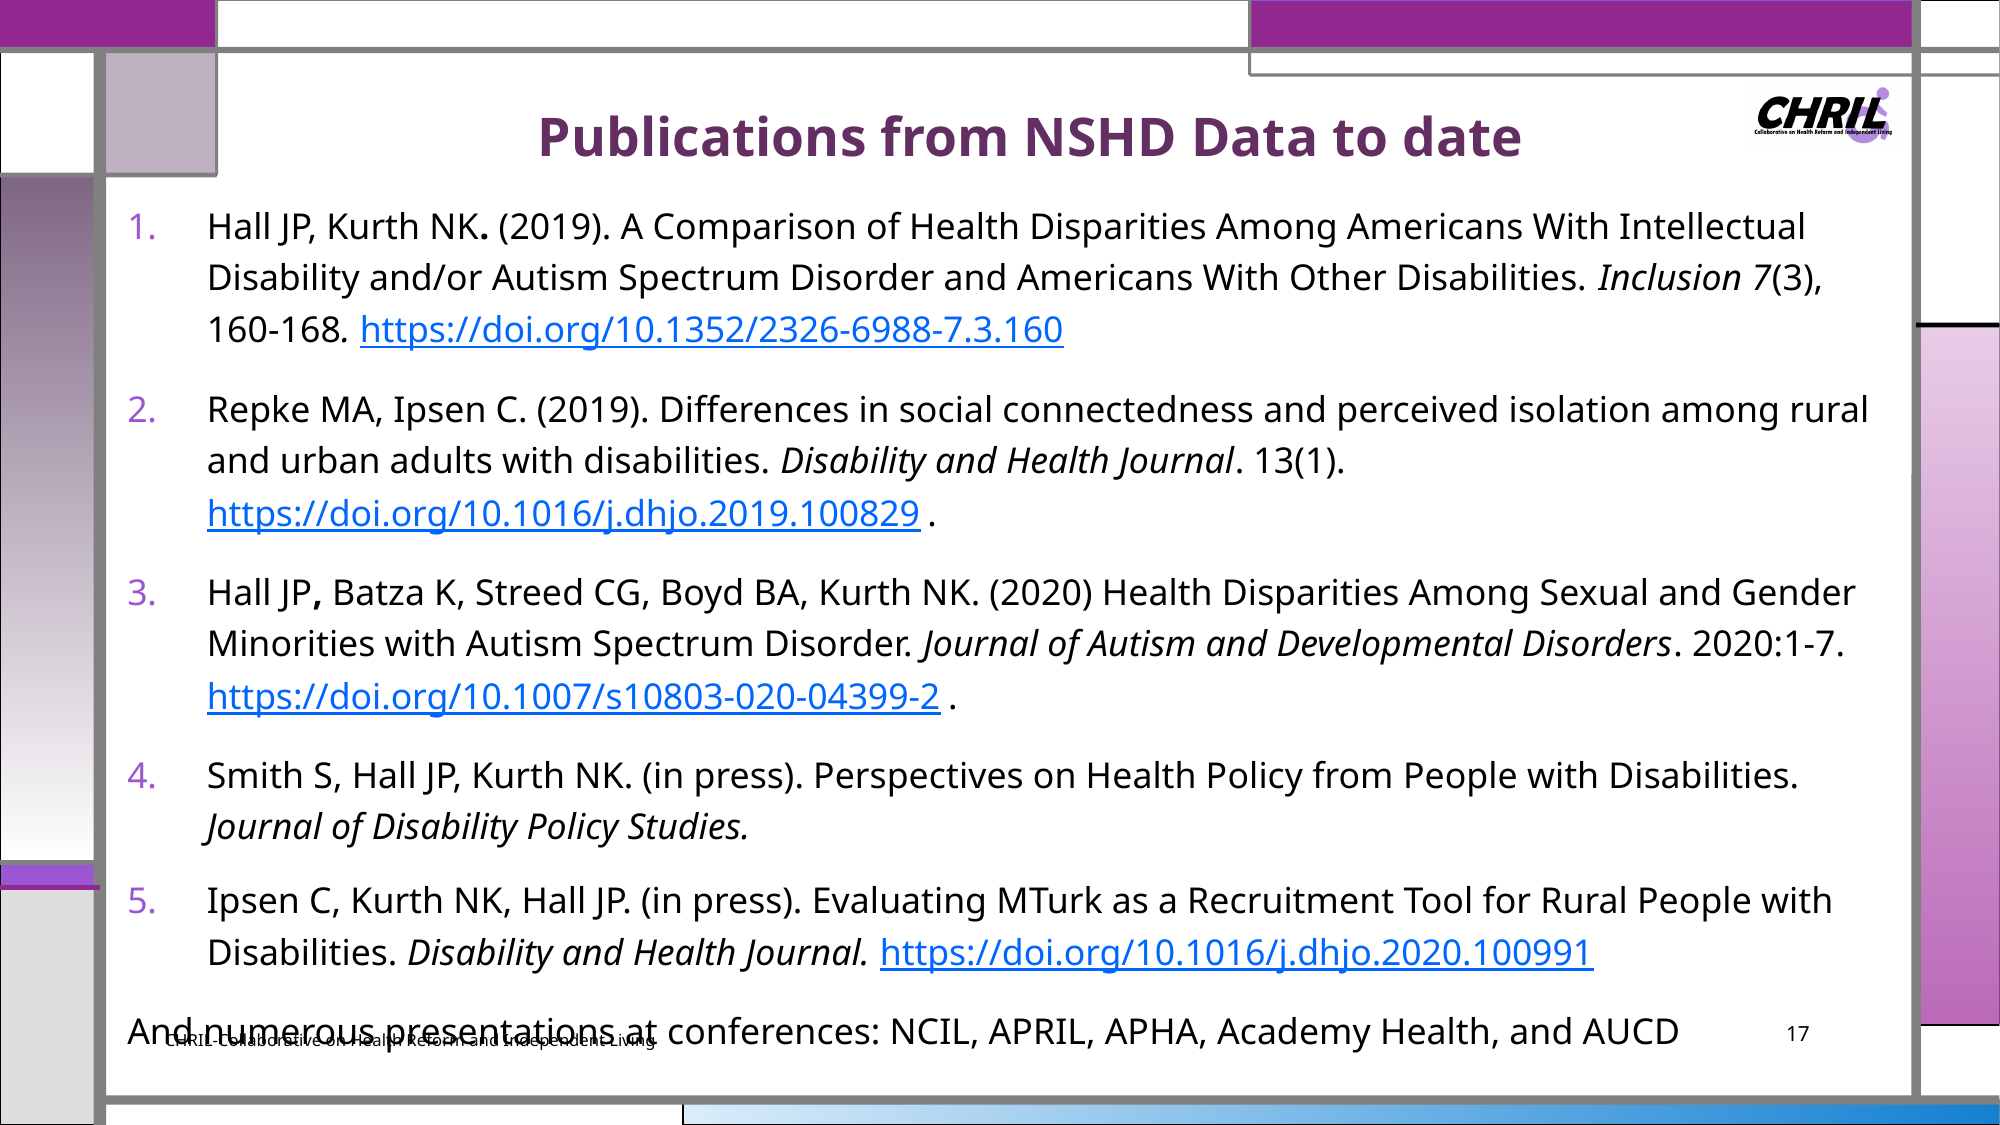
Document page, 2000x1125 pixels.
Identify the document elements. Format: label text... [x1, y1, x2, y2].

picture [1749, 82, 1900, 150]
footer CHRIL-Collaborative on Health Reform and Independent Living [149, 1012, 725, 1070]
list Hall JP, Kurth NK. (2019). A Comparison of Health Disparities Among Americans With Intellectual Disability and/or Autism Spectrum Disorder and Americans With Other Disabilities. Inclusion 7(3), 160-168. https://doi.org/10.1352/2326-6988-7.3.160 Repke MA, Ipsen C. (2019). Differences in social connectedness and perceived isolation among rural and urban adults with disabilities. Disability and Health Journal. 13(1). https://doi.org/10.1016/j.dhjo.2019.100829. Hall JP, Batza K, Streed CG, Boyd BA, Kurth NK. (2020) Health Disparities Among Sexual and Gender Minorities with Autism Spectrum Disorder. Journal of Autism and Developmental Disorders. 2020:1-7. https://doi.org/10.1007/s10803-020-04399-2. Smith S, Hall JP, Kurth NK. (in press). Perspectives on Health Policy from People with Disabilities. Journal of Disability Policy Studies. Ipsen C, Kurth NK, Hall JP. (in press). Evaluating MTurk as a Recruitment Tool for Rural People with Disabilities. Disability and Health Journal. https://doi.org/10.1016/j.dhjo.2020.100991 And numerous presentations at conferences: NCIL, APRIL, APHA, Academy Health, and AUCD [112, 187, 1913, 1063]
title Publications from NSHD Data to date [212, 87, 1850, 175]
